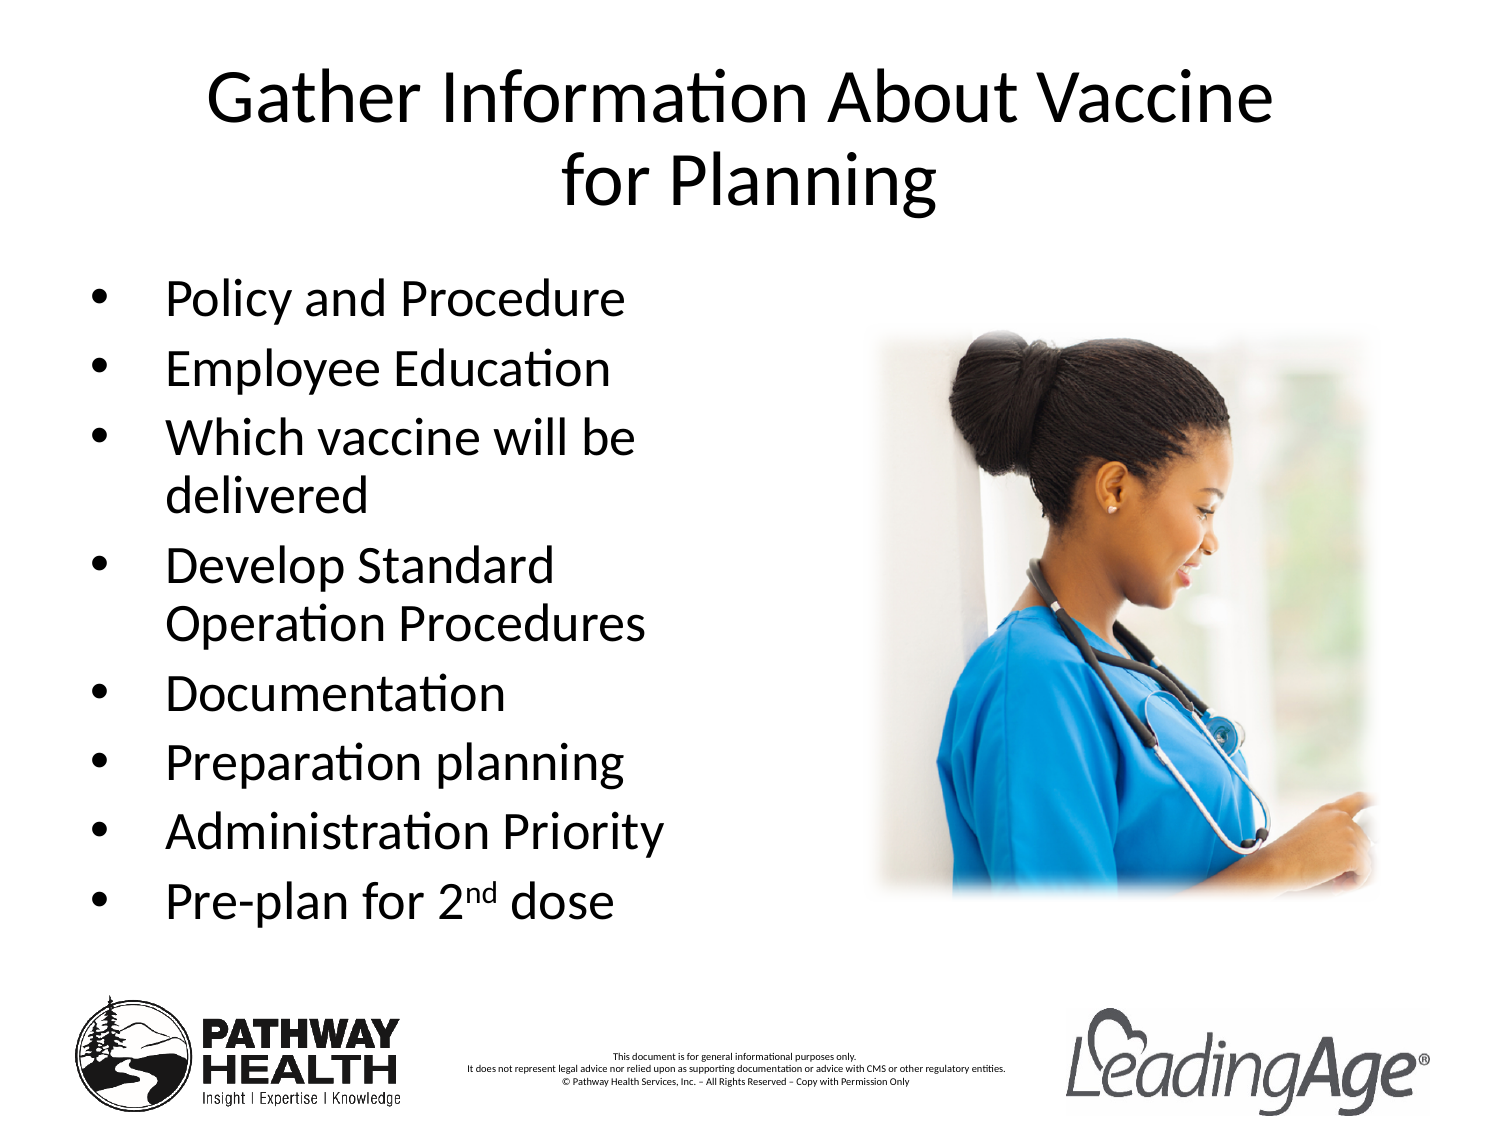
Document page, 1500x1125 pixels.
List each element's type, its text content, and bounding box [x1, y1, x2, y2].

title Gather Information About Vaccine for Planning [75, 45, 1425, 233]
picture [1066, 1008, 1430, 1116]
picture [75, 995, 400, 1112]
picture [862, 322, 1381, 903]
list Policy and Procedure Employee Education Which vaccine will be delivered Develop Standard Operation Procedures Documentation Preparation planning Administration Priority Pre-plan for 2nd dose [75, 262, 738, 963]
